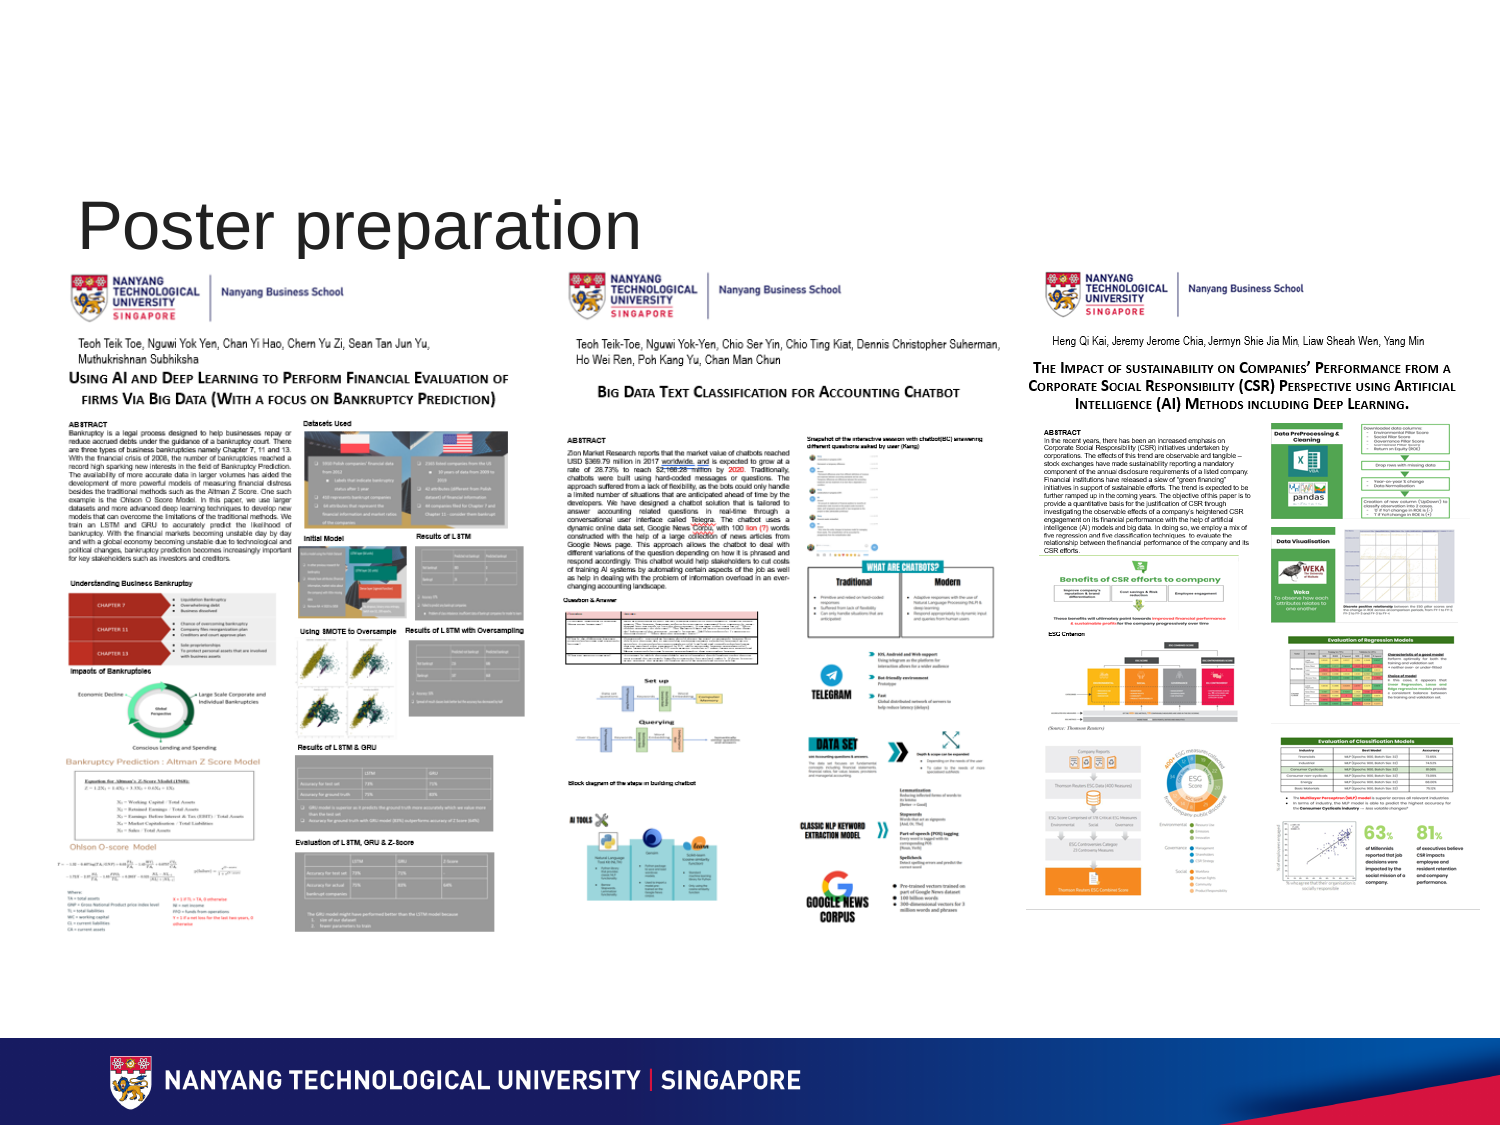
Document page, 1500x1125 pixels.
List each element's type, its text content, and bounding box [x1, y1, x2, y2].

picture [1026, 259, 1480, 910]
picture [56, 259, 534, 937]
title Poster preparation [62, 140, 1356, 304]
picture [557, 259, 1002, 937]
picture [0, 1038, 1500, 1125]
